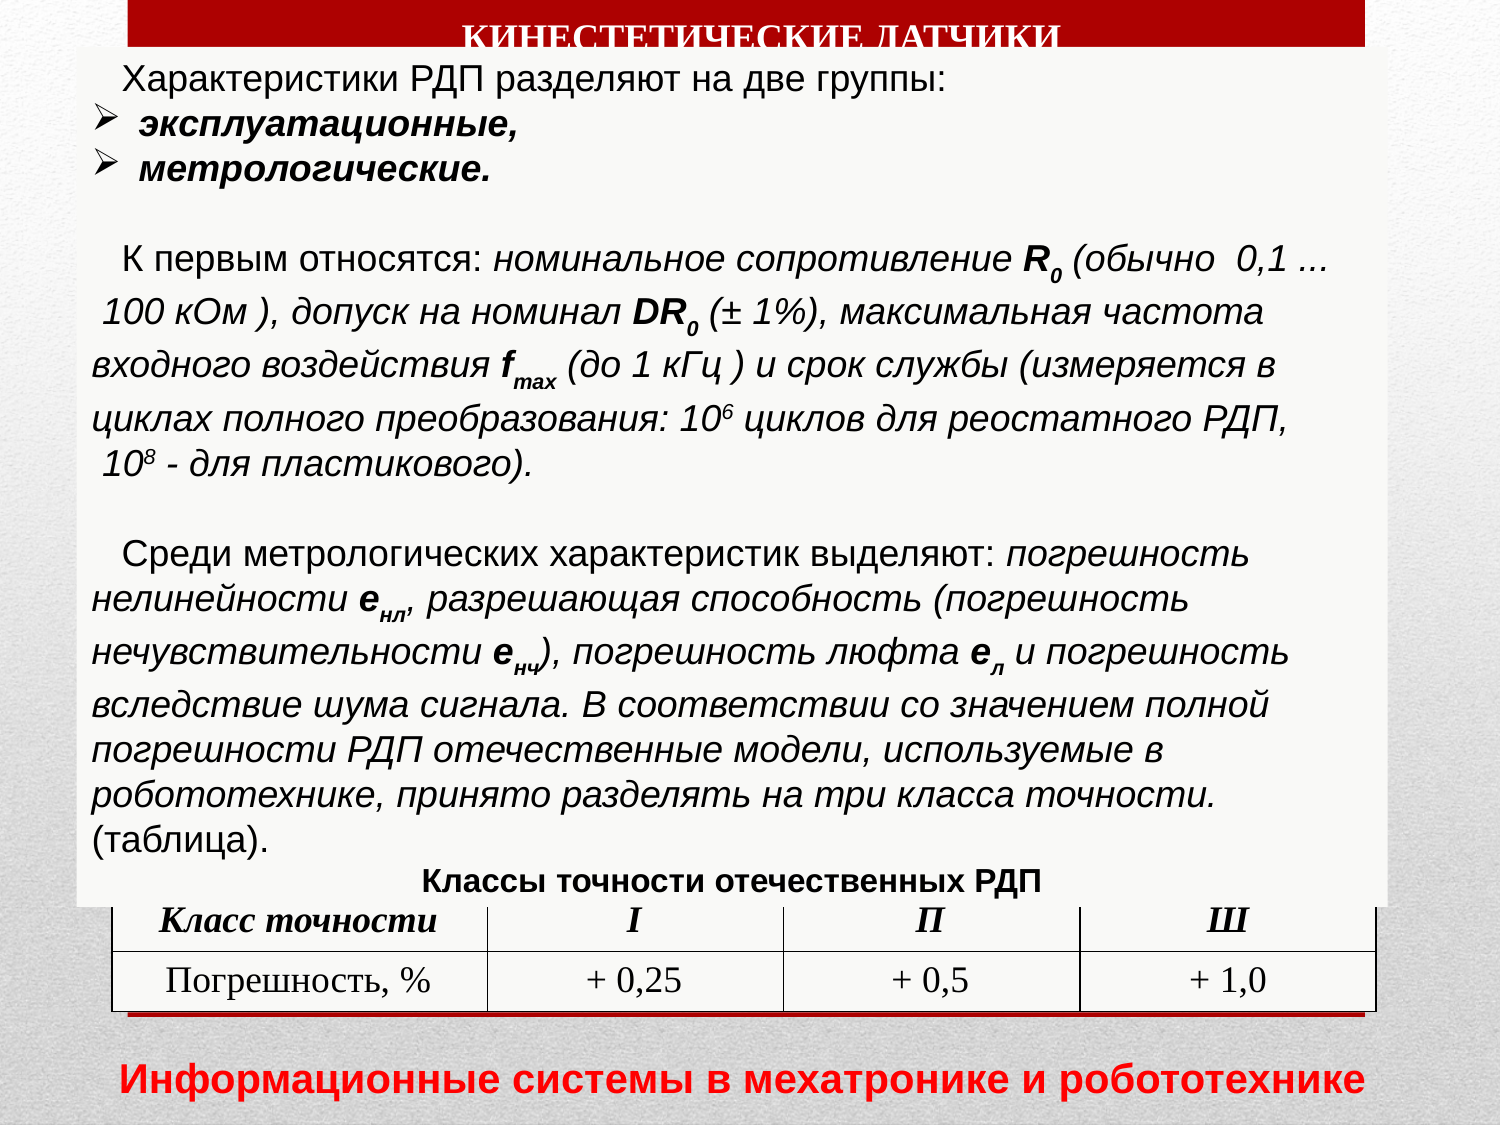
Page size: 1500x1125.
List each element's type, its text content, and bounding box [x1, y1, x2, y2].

table_cell + 0,25 [488, 952, 783, 1011]
table_header Ш [1081, 907, 1375, 951]
table_header Класс точности [113, 907, 487, 951]
table_header П [784, 907, 1079, 951]
table_cell + 1,0 [1081, 952, 1375, 1011]
table_header I [488, 907, 783, 951]
table_cell + 0,5 [784, 952, 1079, 1011]
text_box Характеристики РДП разделяют на две группы: эксплуатационные, метрологические. К первым относятся: номинальное сопротивление R0 (обычно 0,1 ... 100 кОм ), допуск на номинал DR0 (± 1%), максимальная частота входного воздействия fmax (до 1 кГц ) и срок службы (измеряется в циклах полного преобразования: 106 циклов для реостатного РДП, 108 - для пластикового). Среди метрологических характеристик выделяют: погрешность нелинейности eнл, разрешающая способность (погреш­ность нечувствительности eнч), погрешность люфта eл и погрешность вследствие шума сигнала. В соответствии со значением полной погрешности РДП отечественные модели, используемые в робототехнике, принято разделять на три класса точности. (таблица). Классы точности отечественных РДП [76, 46, 1388, 907]
table_cell Погрешность, % [113, 952, 487, 1011]
text_box Информационные системы в мехатронике и робототехнике [81, 1044, 1404, 1110]
text_box КИНЕСТЕТИЧЕСКИЕ ДАТЧИКИ [312, 5, 1211, 46]
